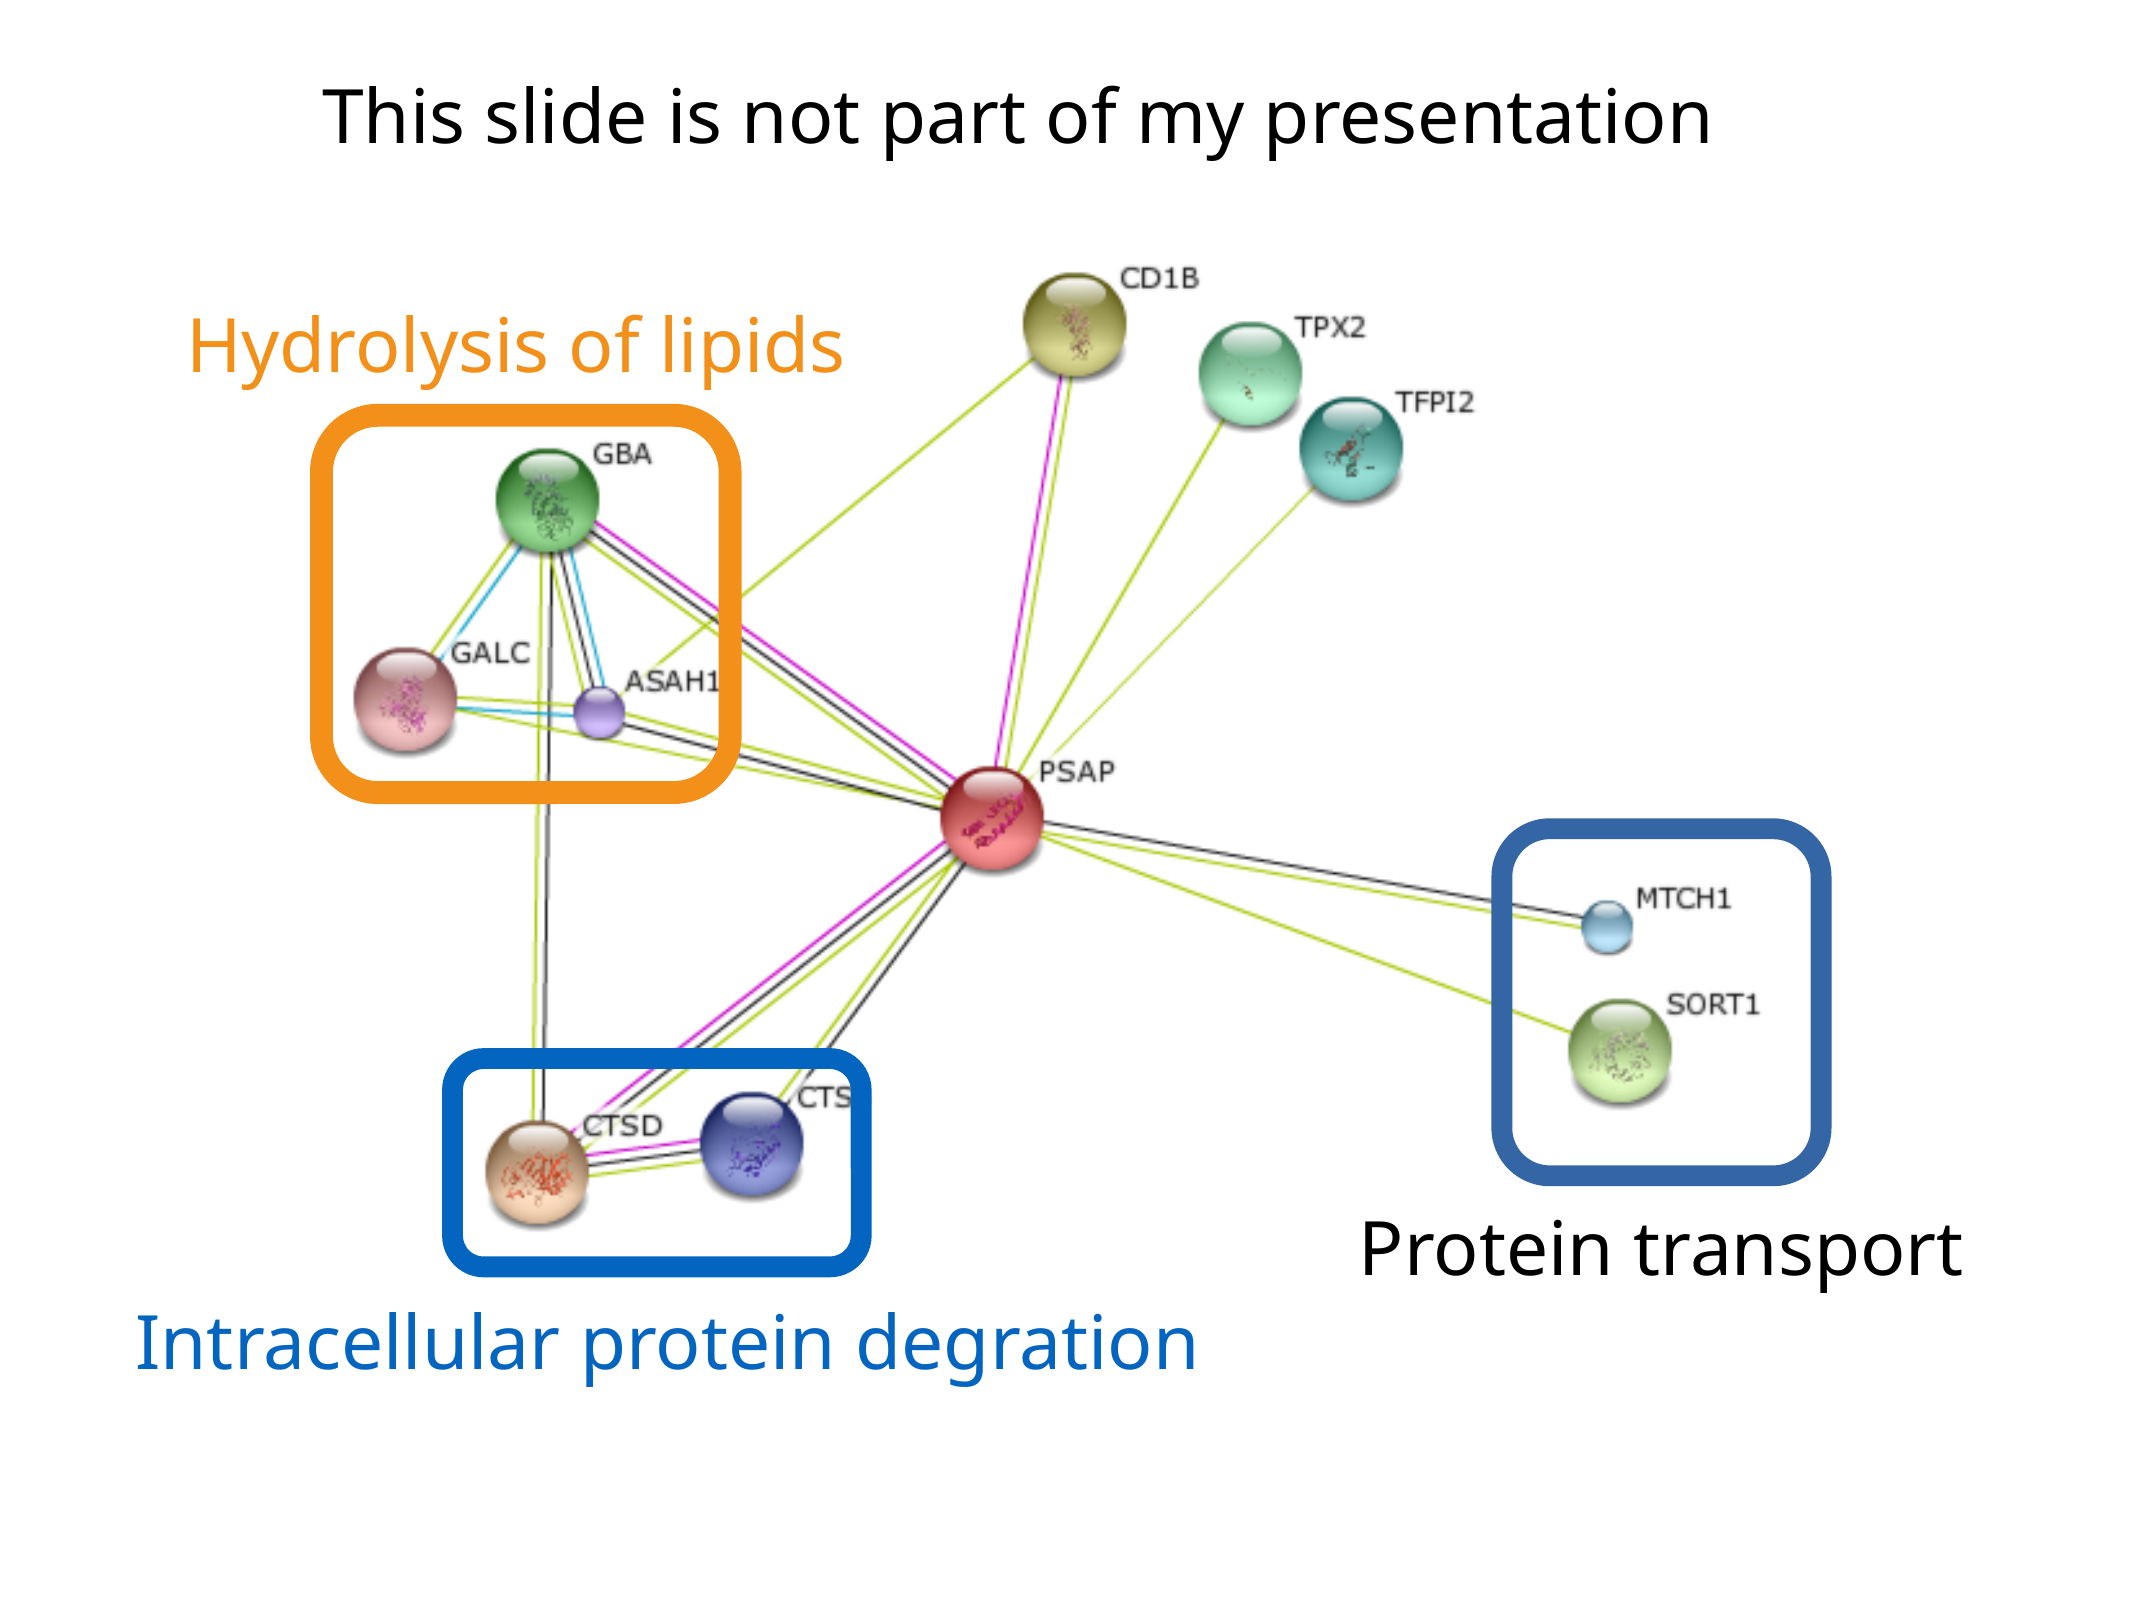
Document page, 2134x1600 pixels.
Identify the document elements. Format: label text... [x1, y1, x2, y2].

text_box Intracellular protein degration [126, 1286, 1228, 1393]
text_box This slide is not part of my presentation [313, 59, 1743, 167]
text_box Protein transport [1350, 1191, 1973, 1299]
picture [308, 214, 1826, 1290]
text_box Hydrolysis of lipids [177, 289, 304, 397]
